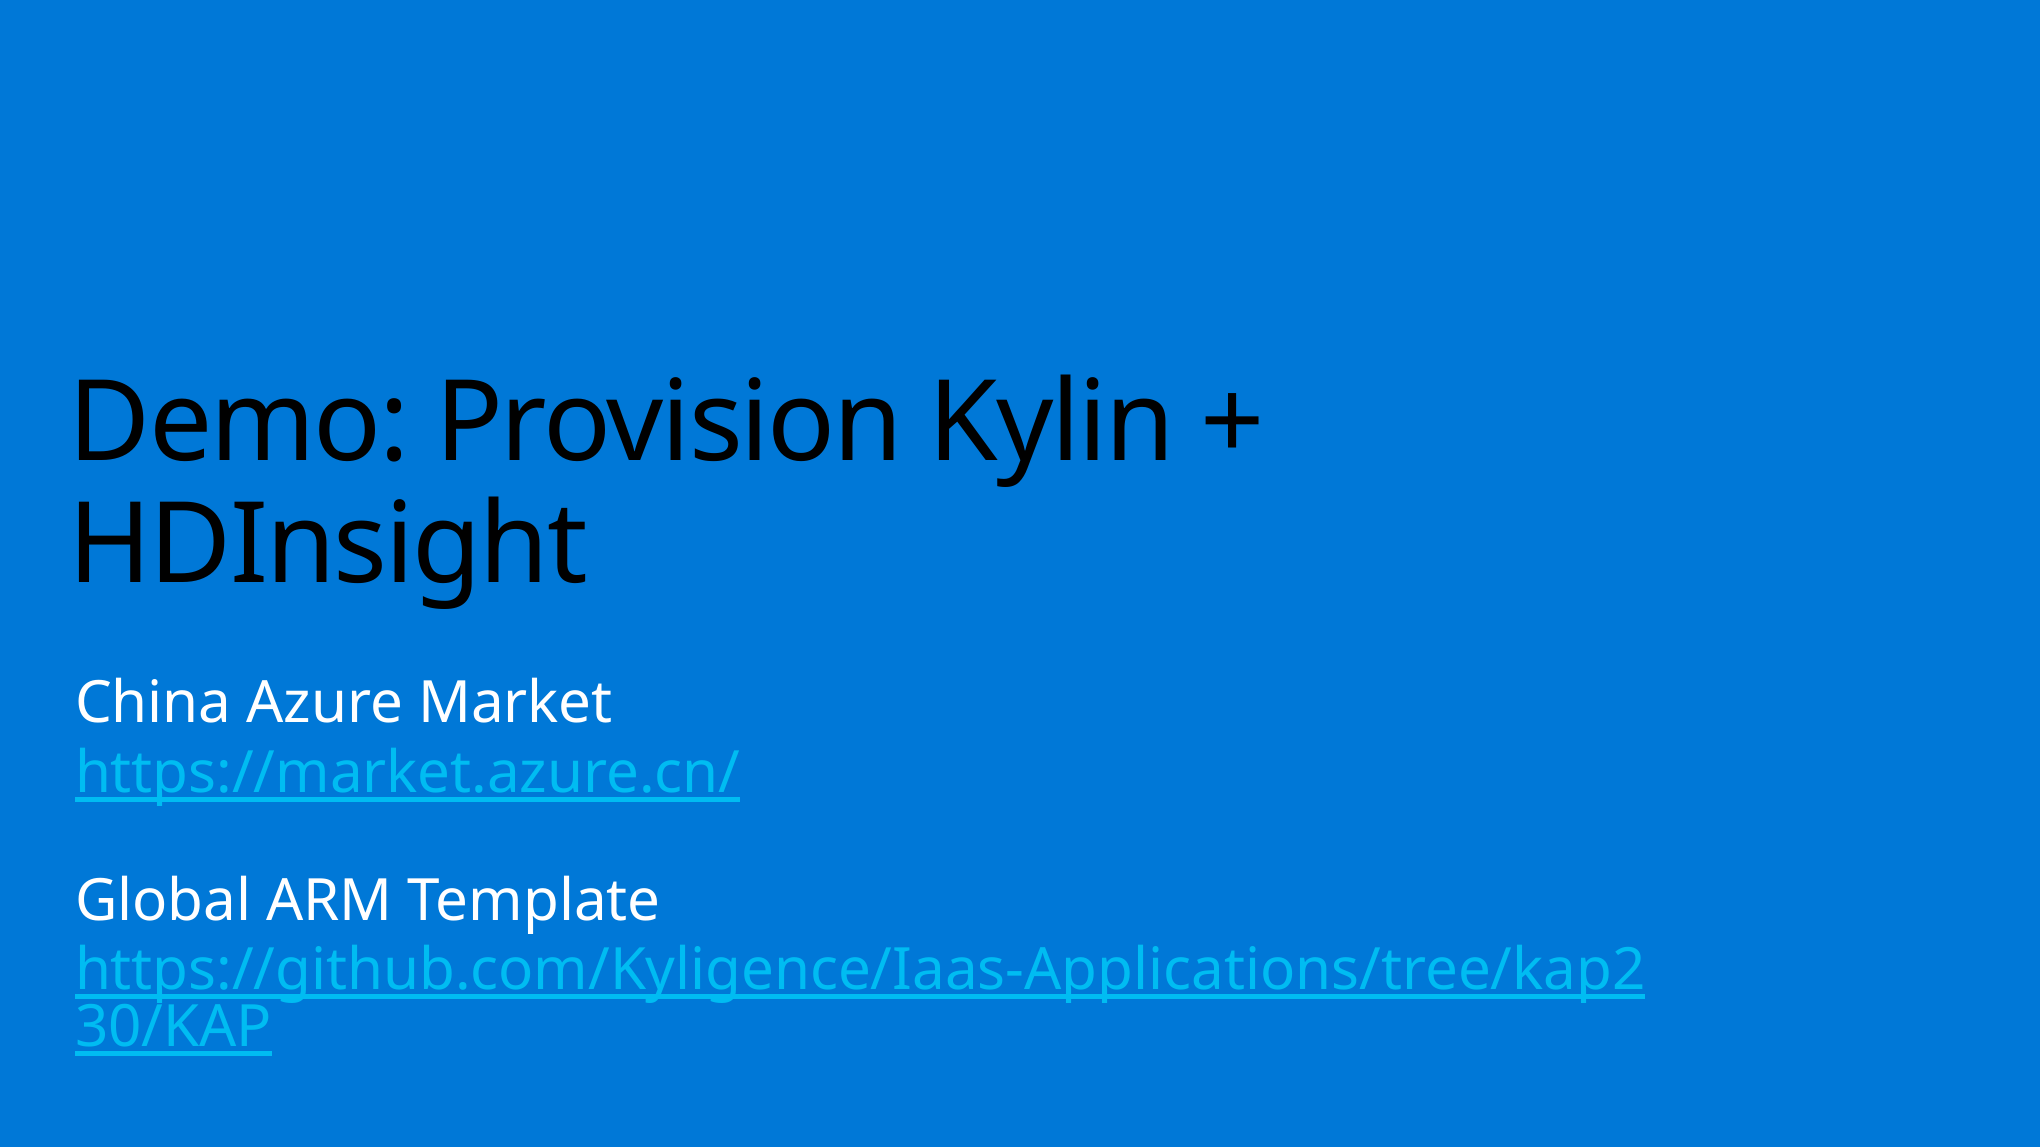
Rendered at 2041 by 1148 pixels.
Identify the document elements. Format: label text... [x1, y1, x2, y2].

title Demo: Provision Kylin + HDInsight [45, 348, 1695, 502]
list China Azure Market https://market.azure.cn/ Global ARM Template https://github.com/Kyligence/Iaas-Applications/tree/kap230/KAP [45, 648, 1696, 1047]
